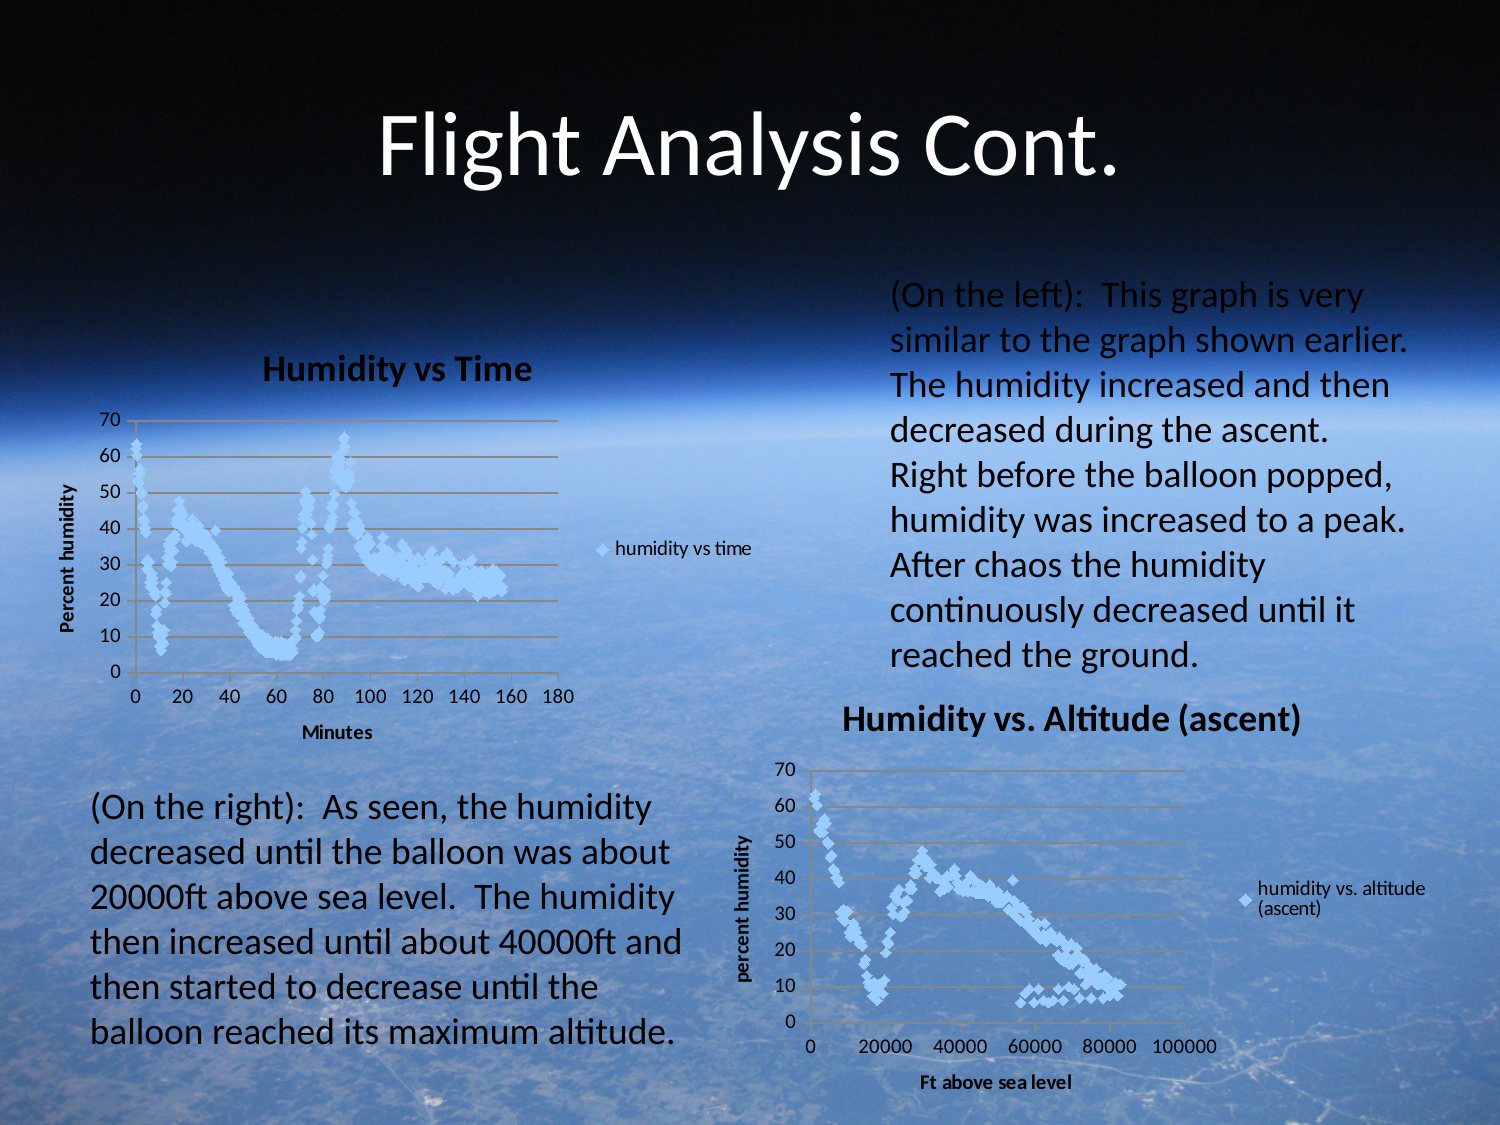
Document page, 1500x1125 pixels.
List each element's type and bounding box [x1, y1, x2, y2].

picture [0, 0, 1500, 1125]
chart [24, 324, 1445, 1125]
